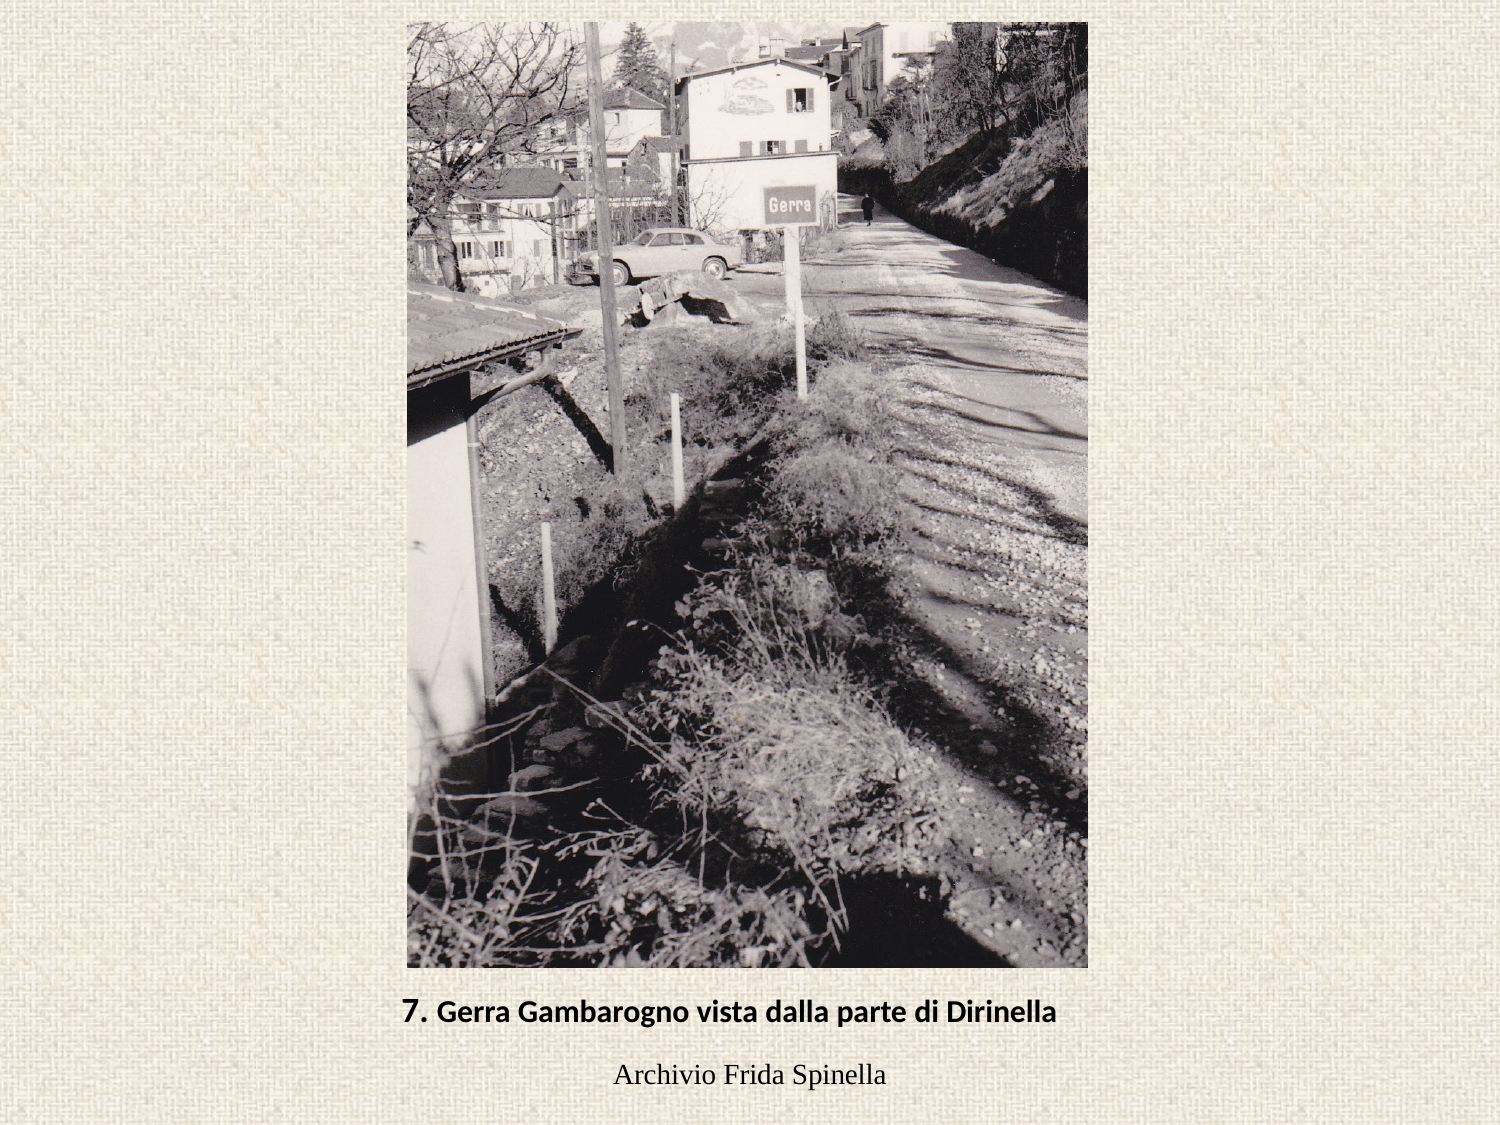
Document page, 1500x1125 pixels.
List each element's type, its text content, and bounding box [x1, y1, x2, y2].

footer Archivio Frida Spinella [512, 1042, 988, 1103]
picture [407, 22, 1088, 968]
title 7. Gerra Gambarogno vista dalla parte di Dirinella [386, 944, 1109, 1038]
